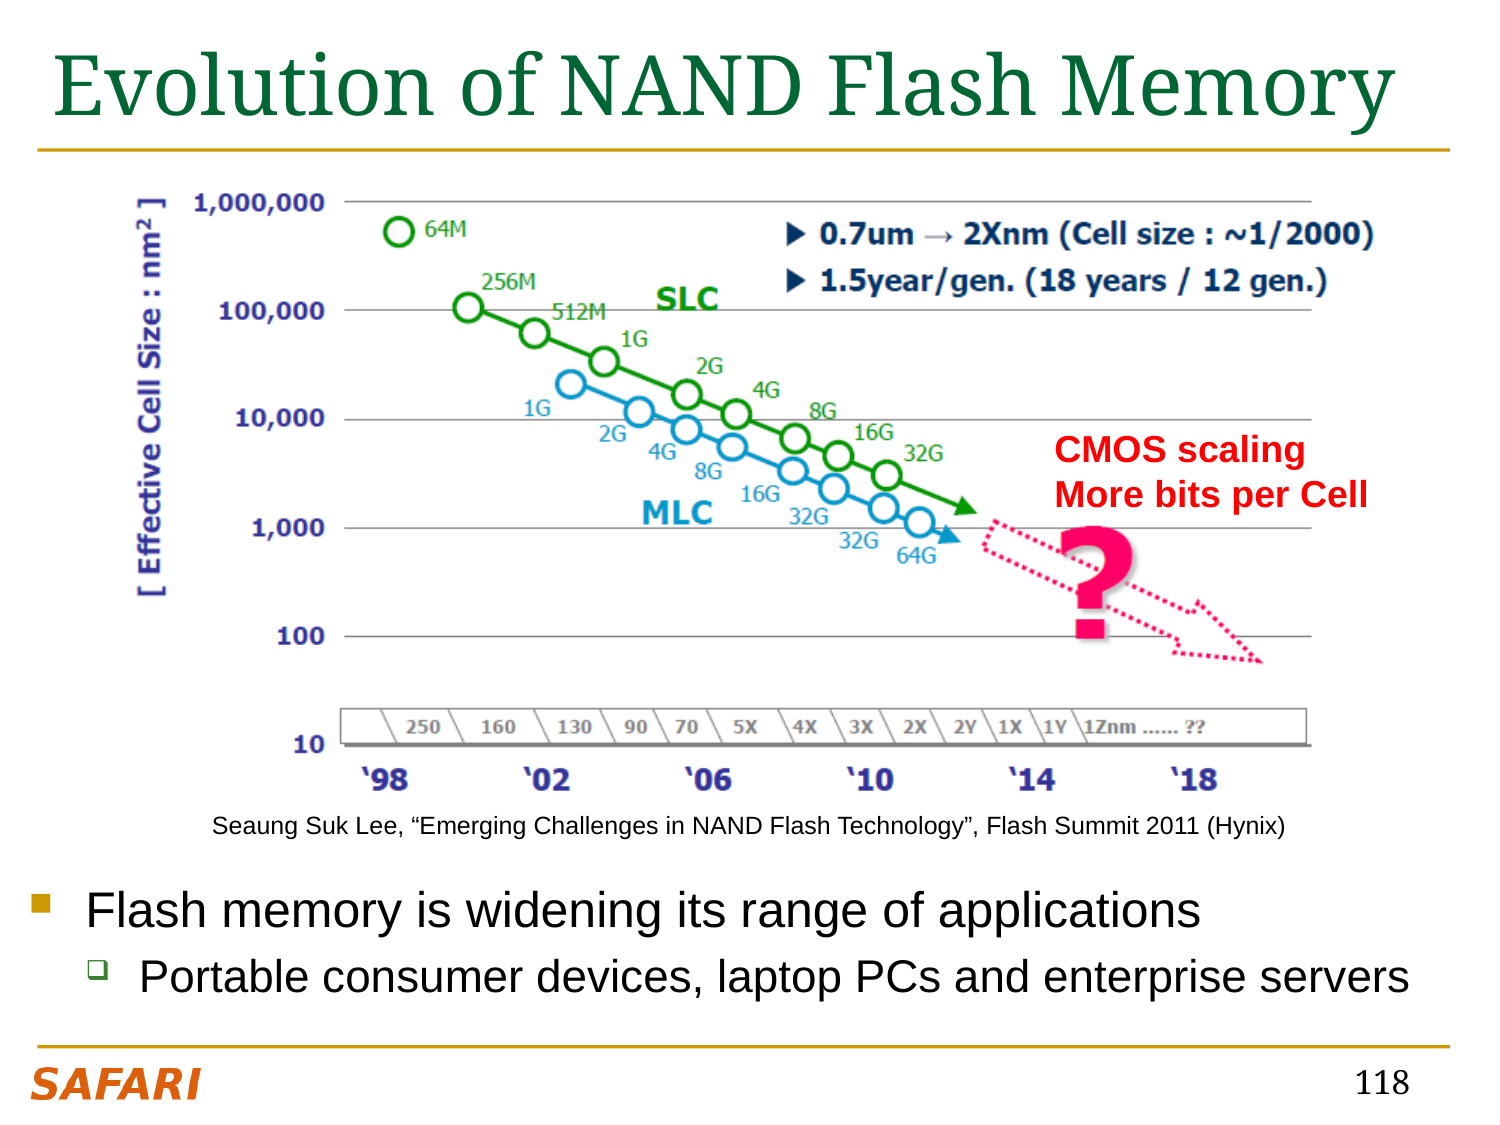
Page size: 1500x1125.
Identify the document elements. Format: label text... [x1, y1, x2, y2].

slide_number 118 [1074, 1038, 1426, 1114]
title Evolution of NAND Flash Memory [37, 24, 1451, 201]
picture [29, 1058, 207, 1110]
text_box Seaung Suk Lee, “Emerging Challenges in NAND Flash Technology”, Flash Summit 2011 (Hynix) [197, 812, 1303, 847]
list Flash memory is widening its range of applications Portable consumer devices, laptop PCs and enterprise servers [13, 869, 1487, 1009]
picture [119, 165, 1381, 804]
